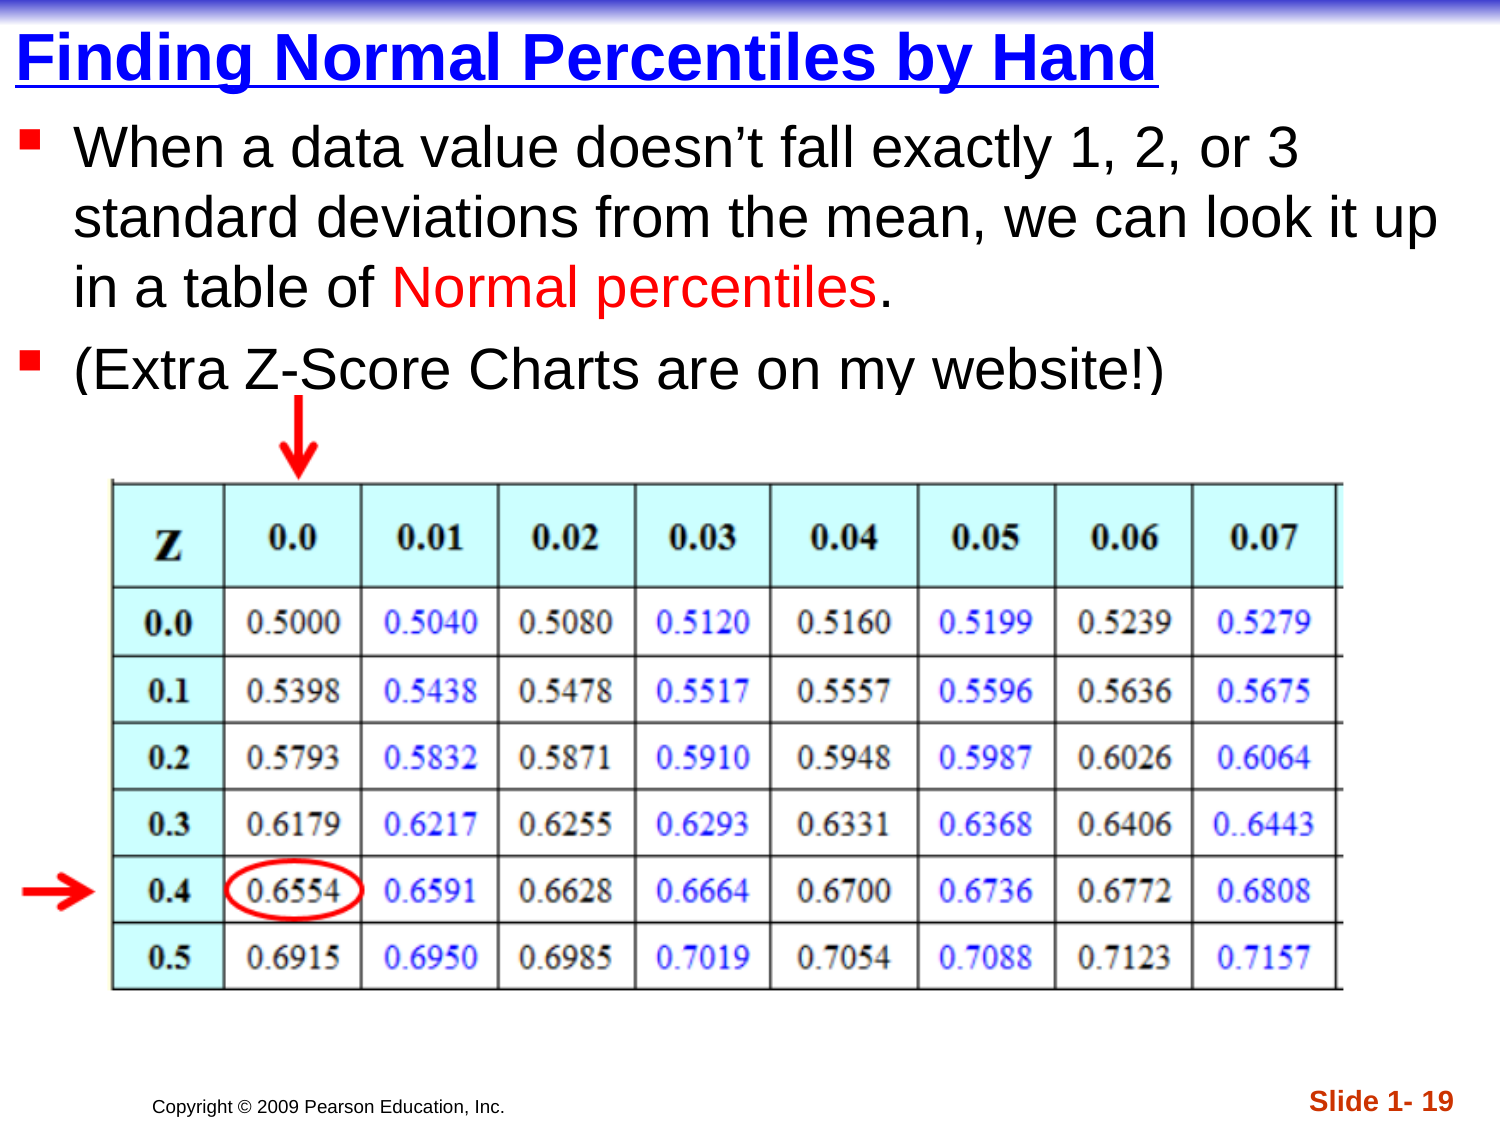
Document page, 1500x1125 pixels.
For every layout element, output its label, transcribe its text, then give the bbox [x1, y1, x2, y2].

slide_number Slide 1- 19 [1156, 1050, 1469, 1125]
list When a data value doesn’t fall exactly 1, 2, or 3 standard deviations from the mean, we can look it up in a table of Normal percentiles. (Extra Z-Score Charts are on my website!) [1, 101, 1500, 852]
title Finding Normal Percentiles by Hand [0, 1, 1363, 102]
picture [0, 395, 1438, 1013]
